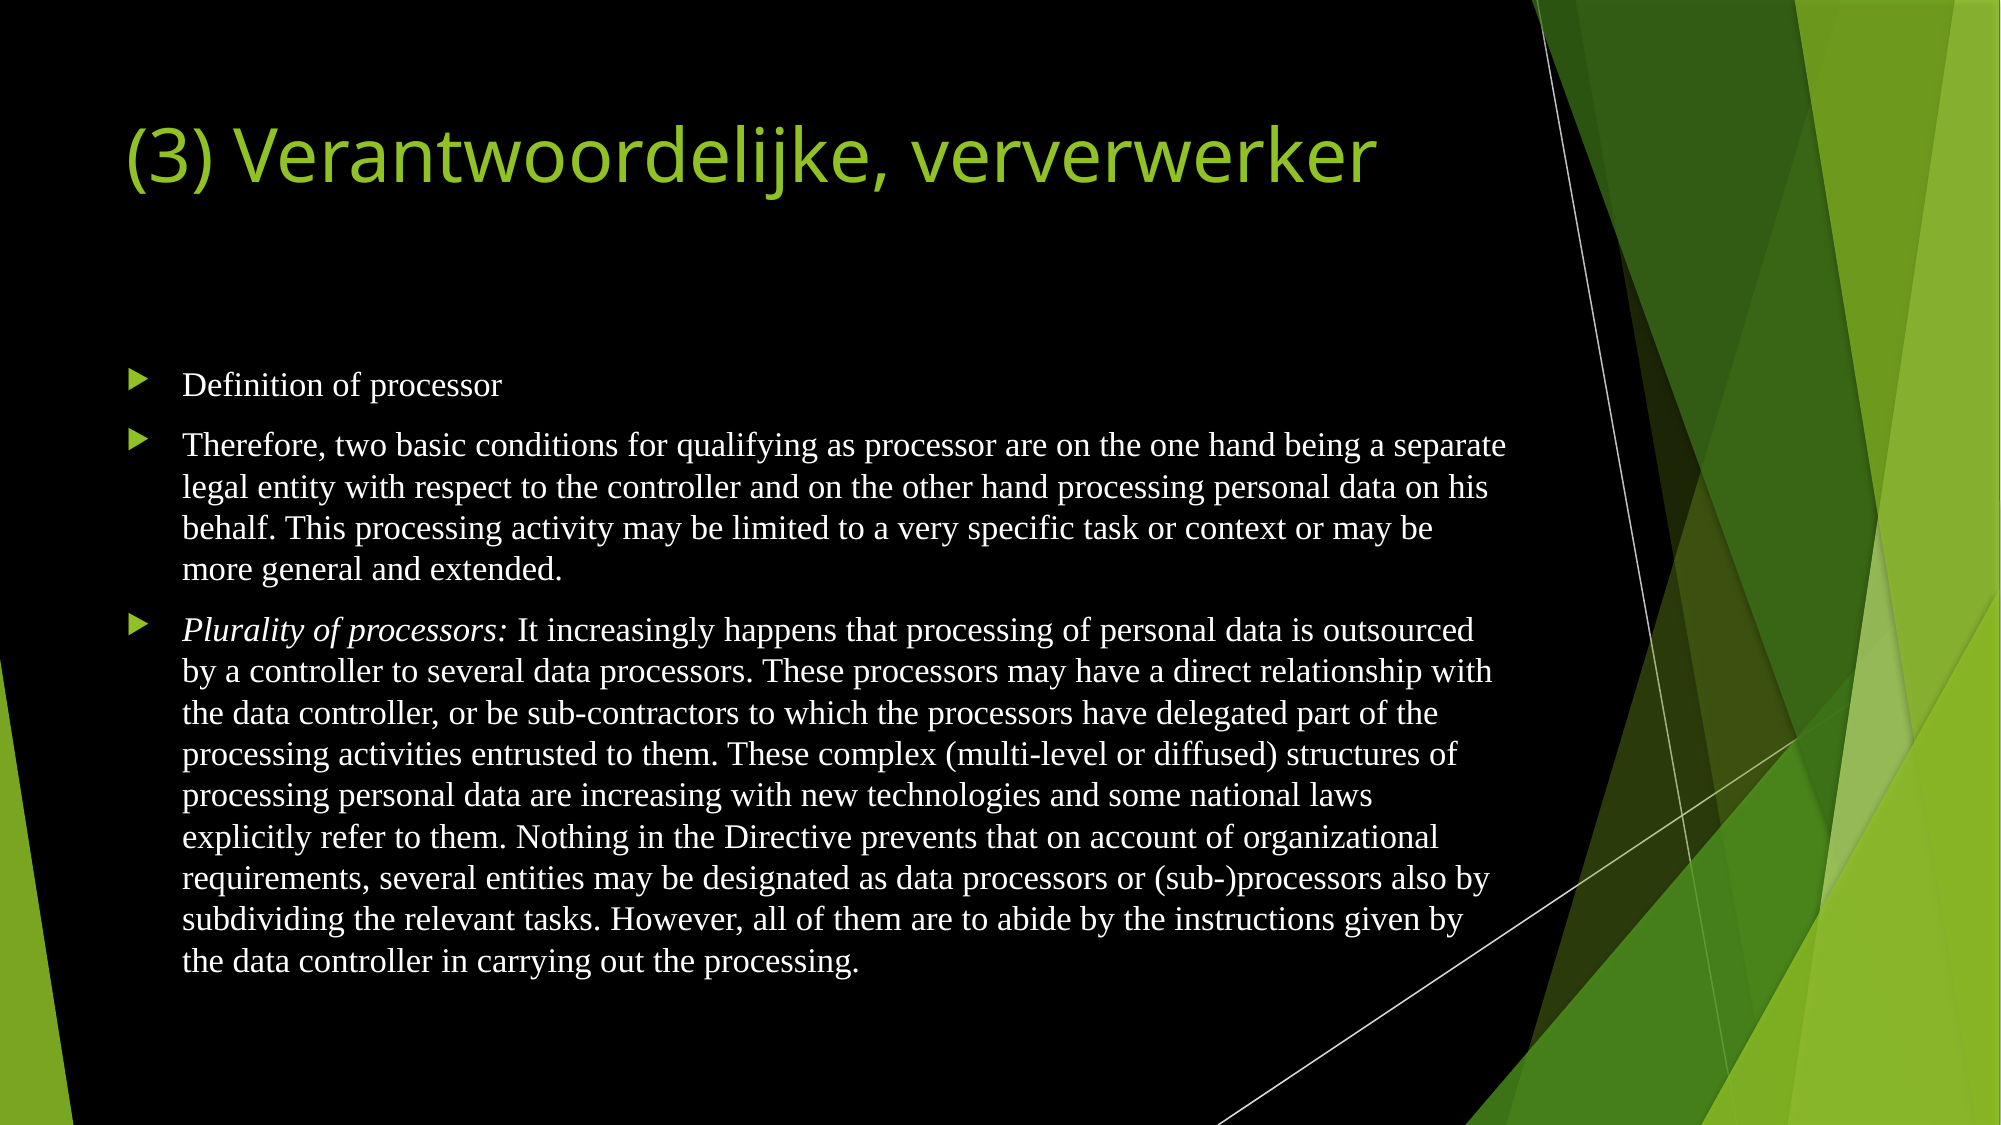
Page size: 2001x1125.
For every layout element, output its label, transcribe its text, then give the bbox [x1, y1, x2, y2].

title (3) Verantwoordelijke, ververwerker [111, 99, 1522, 317]
list Definition of processor Therefore, two basic conditions for qualifying as processor are on the one hand being a separate legal entity with respect to the controller and on the other hand processing personal data on his behalf. This processing activity may be limited to a very specific task or context or may be more general and extended. Plurality of processors: It increasingly happens that processing of personal data is outsourced by a controller to several data processors. These processors may have a direct relationship with the data controller, or be sub-contractors to which the processors have delegated part of the processing activities entrusted to them. These complex (multi-level or diffused) structures of processing personal data are increasing with new technologies and some national laws explicitly refer to them. Nothing in the Directive prevents that on account of organizational requirements, several entities may be designated as data processors or (sub-)processors also by subdividing the relevant tasks. However, all of them are to abide by the instructions given by the data controller in carrying out the processing. [111, 354, 1522, 992]
